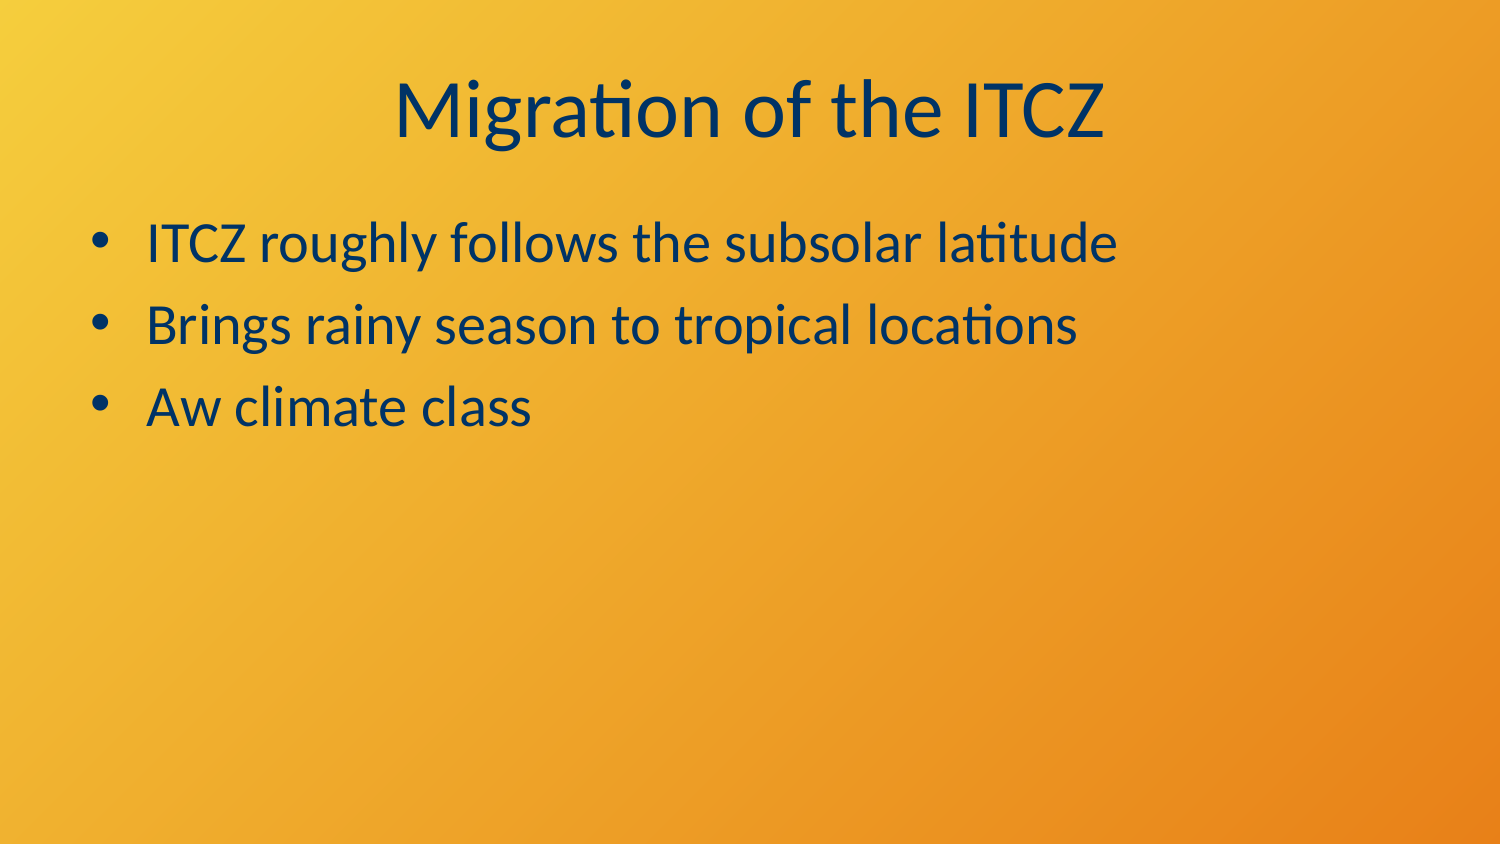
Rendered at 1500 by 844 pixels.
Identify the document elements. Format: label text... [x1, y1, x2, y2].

title Migration of the ITCZ [75, 33, 1425, 175]
list ITCZ roughly follows the subsolar latitude Brings rainy season to tropical locations Aw climate class [75, 196, 1425, 754]
